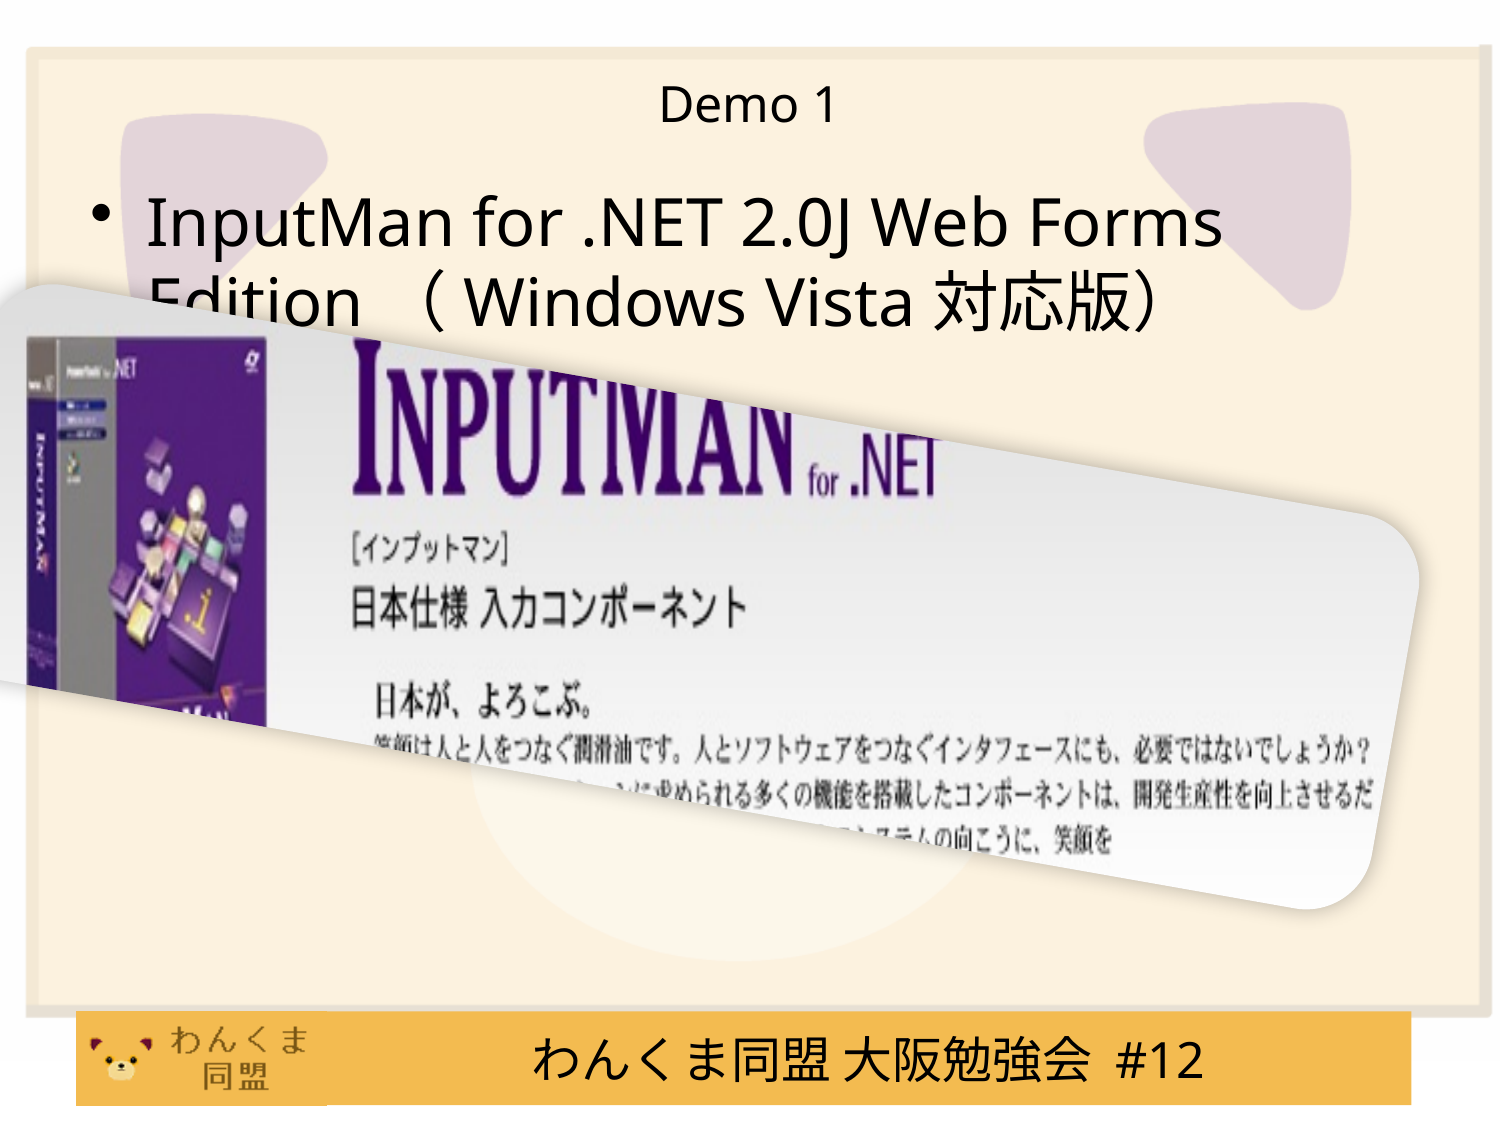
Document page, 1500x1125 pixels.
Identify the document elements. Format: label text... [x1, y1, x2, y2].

list InputMan for .NET 2.0J Web Forms Edition（Windows Vista対応版） [74, 172, 1426, 544]
list InputMan for .NET 2.0J Web Forms Edition（Windows Vista対応版） [74, 637, 1426, 1006]
picture [0, 0, 1500, 1106]
title Demo 1 [74, 44, 1426, 162]
